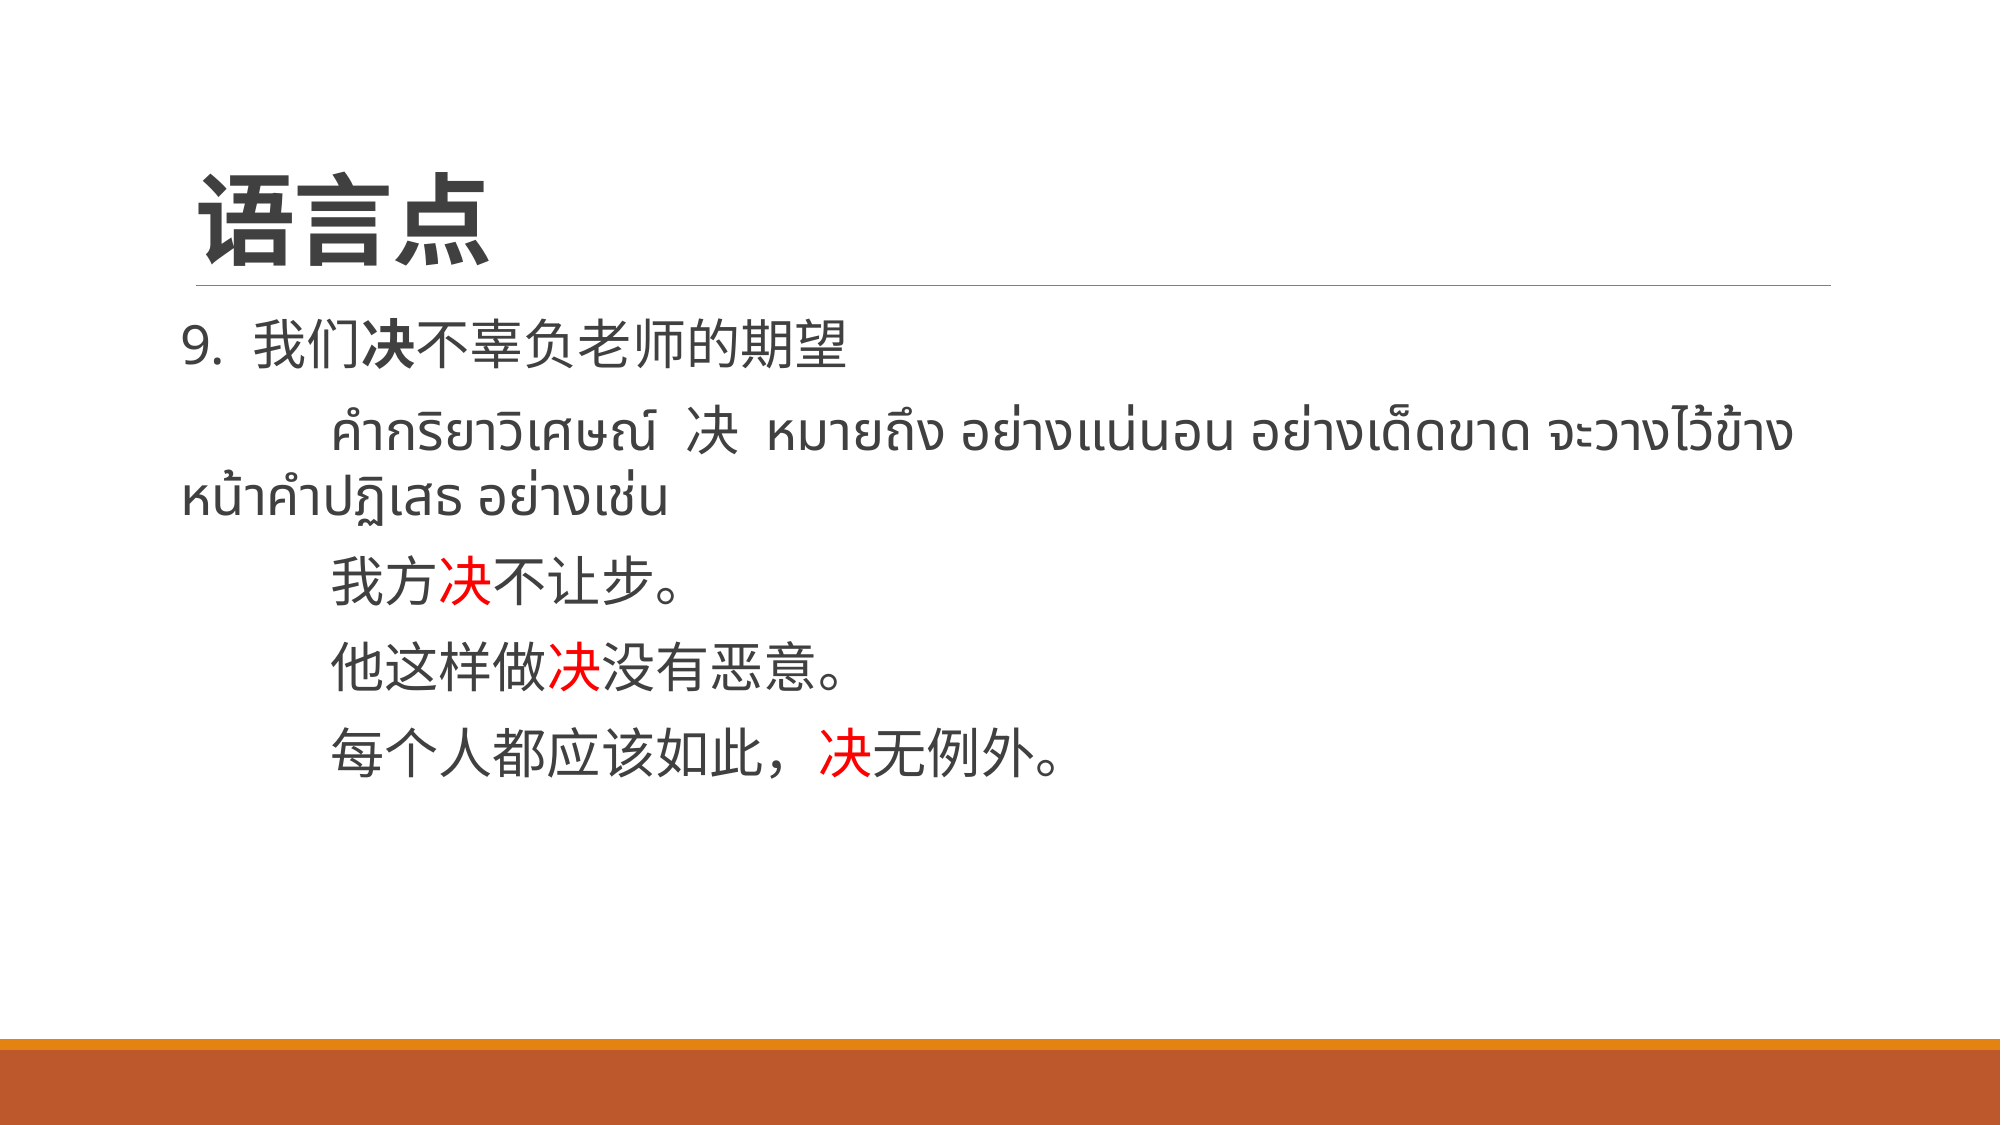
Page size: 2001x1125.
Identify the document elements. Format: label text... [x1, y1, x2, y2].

title 语言点 [180, 47, 1830, 285]
list 9. 我们决不辜负老师的期望 คำกริยาวิเศษณ์ 决 หมายถึง อย่างแน่นอน อย่างเด็ดขาด จะวางไว้ข้างหน้าคำปฏิเสธ อย่างเช่น 我方决不让步。 他这样做决没有恶意。 每个人都应该如此，决无例外。 [180, 302, 1830, 963]
